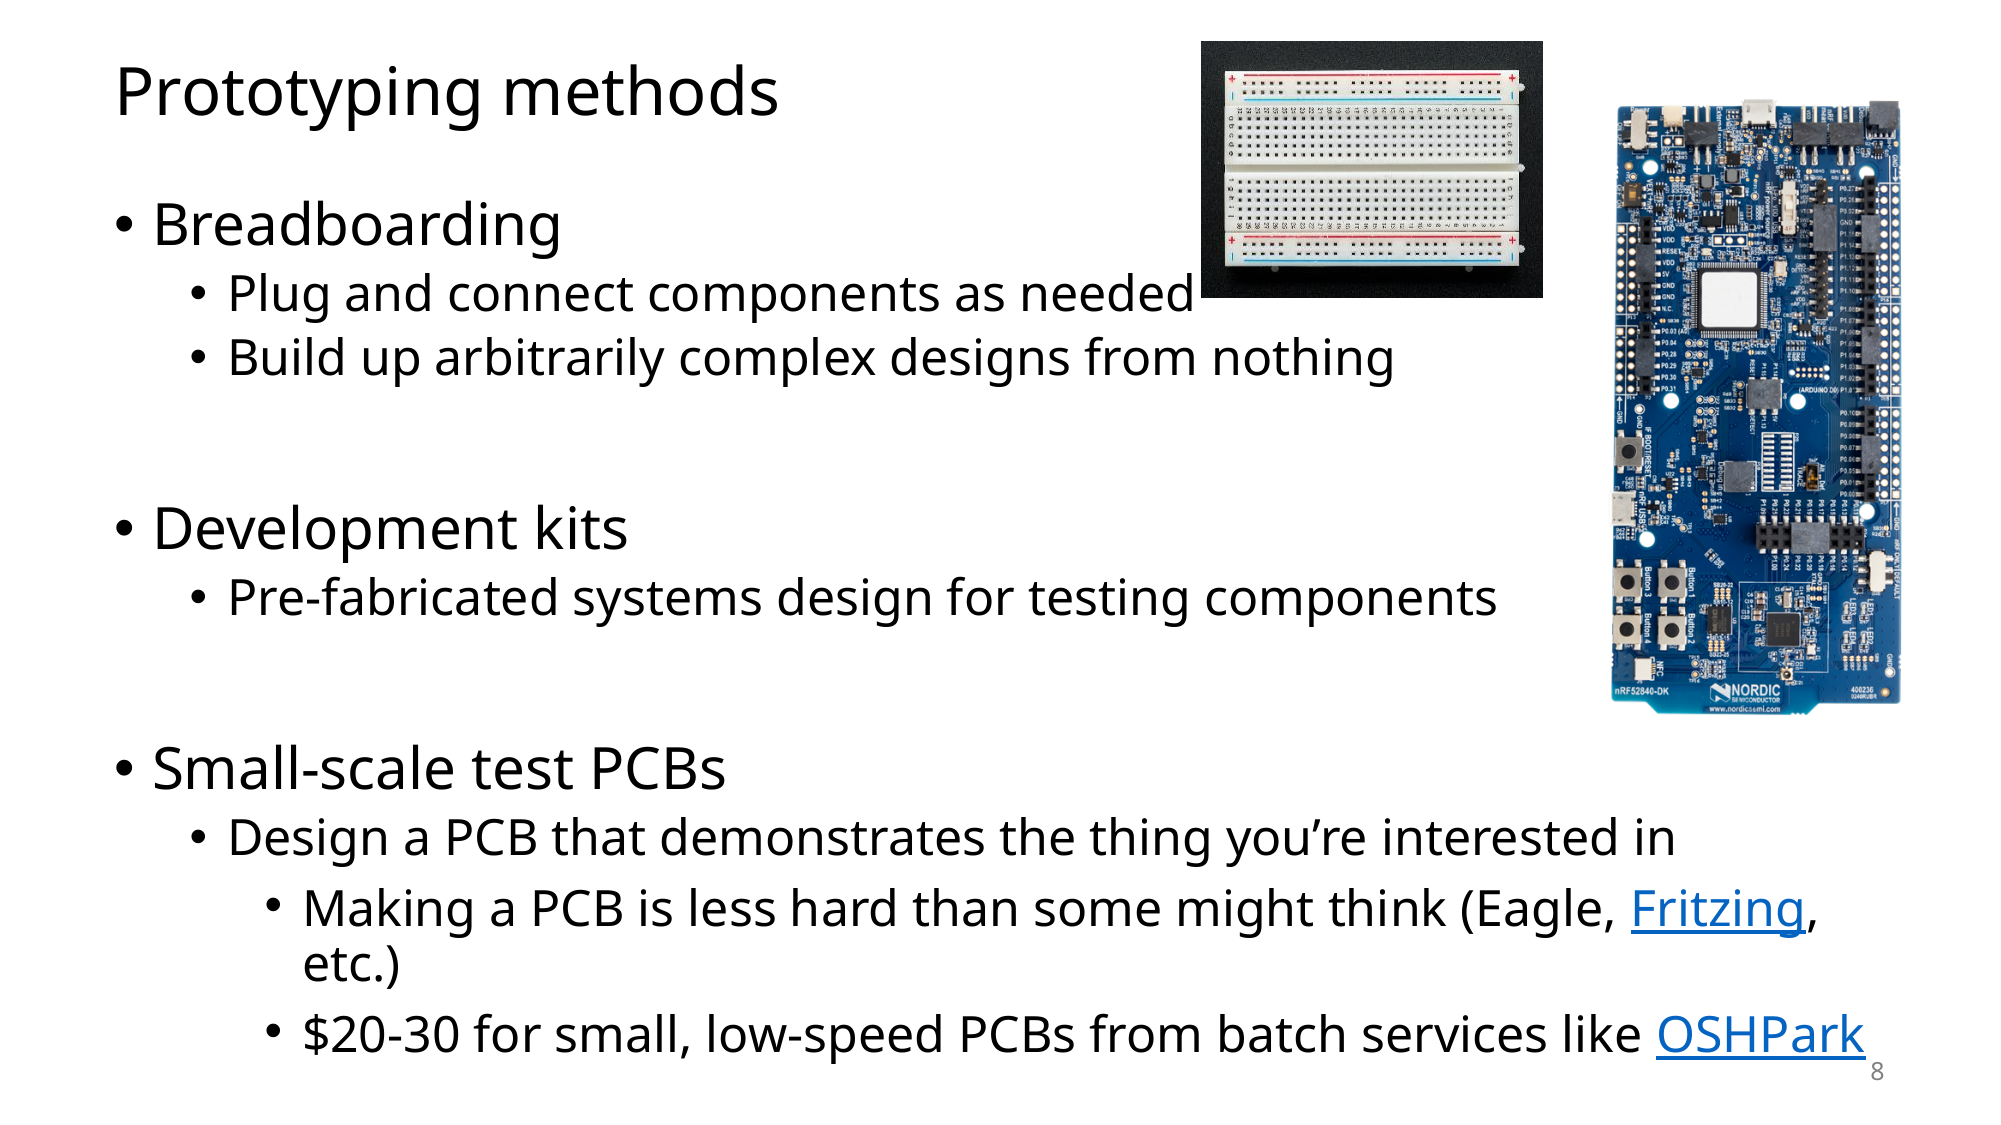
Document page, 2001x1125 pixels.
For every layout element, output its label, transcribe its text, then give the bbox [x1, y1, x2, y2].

picture [1200, 41, 1543, 298]
slide_number 8 [1749, 1042, 1900, 1103]
picture [1607, 95, 1907, 721]
title Prototyping methods [99, 37, 1900, 150]
list Breadboarding Plug and connect components as needed Build up arbitrarily complex designs from nothing Development kits Pre-fabricated systems design for testing components Small-scale test PCBs Design a PCB that demonstrates the thing you’re interested in Making a PCB is less hard than some might think (Eagle, Fritzing, etc.) $20-30 for small, low-speed PCBs from batch services like OSHPark [99, 187, 1900, 1013]
